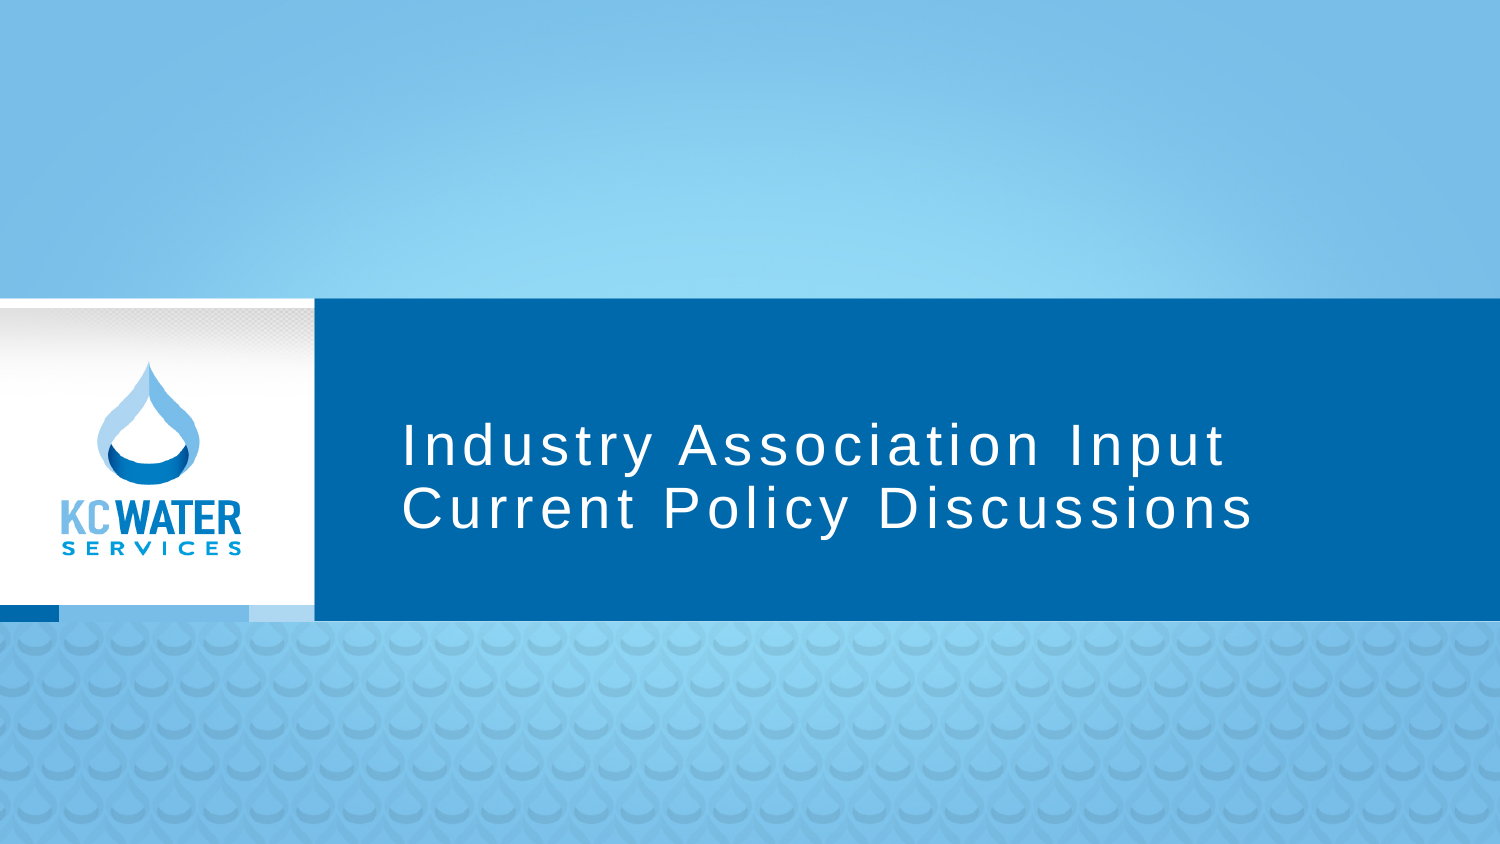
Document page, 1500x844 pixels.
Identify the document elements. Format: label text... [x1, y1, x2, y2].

picture [0, 0, 1500, 844]
title Industry Association Input Current Policy Discussions [386, 407, 1336, 508]
